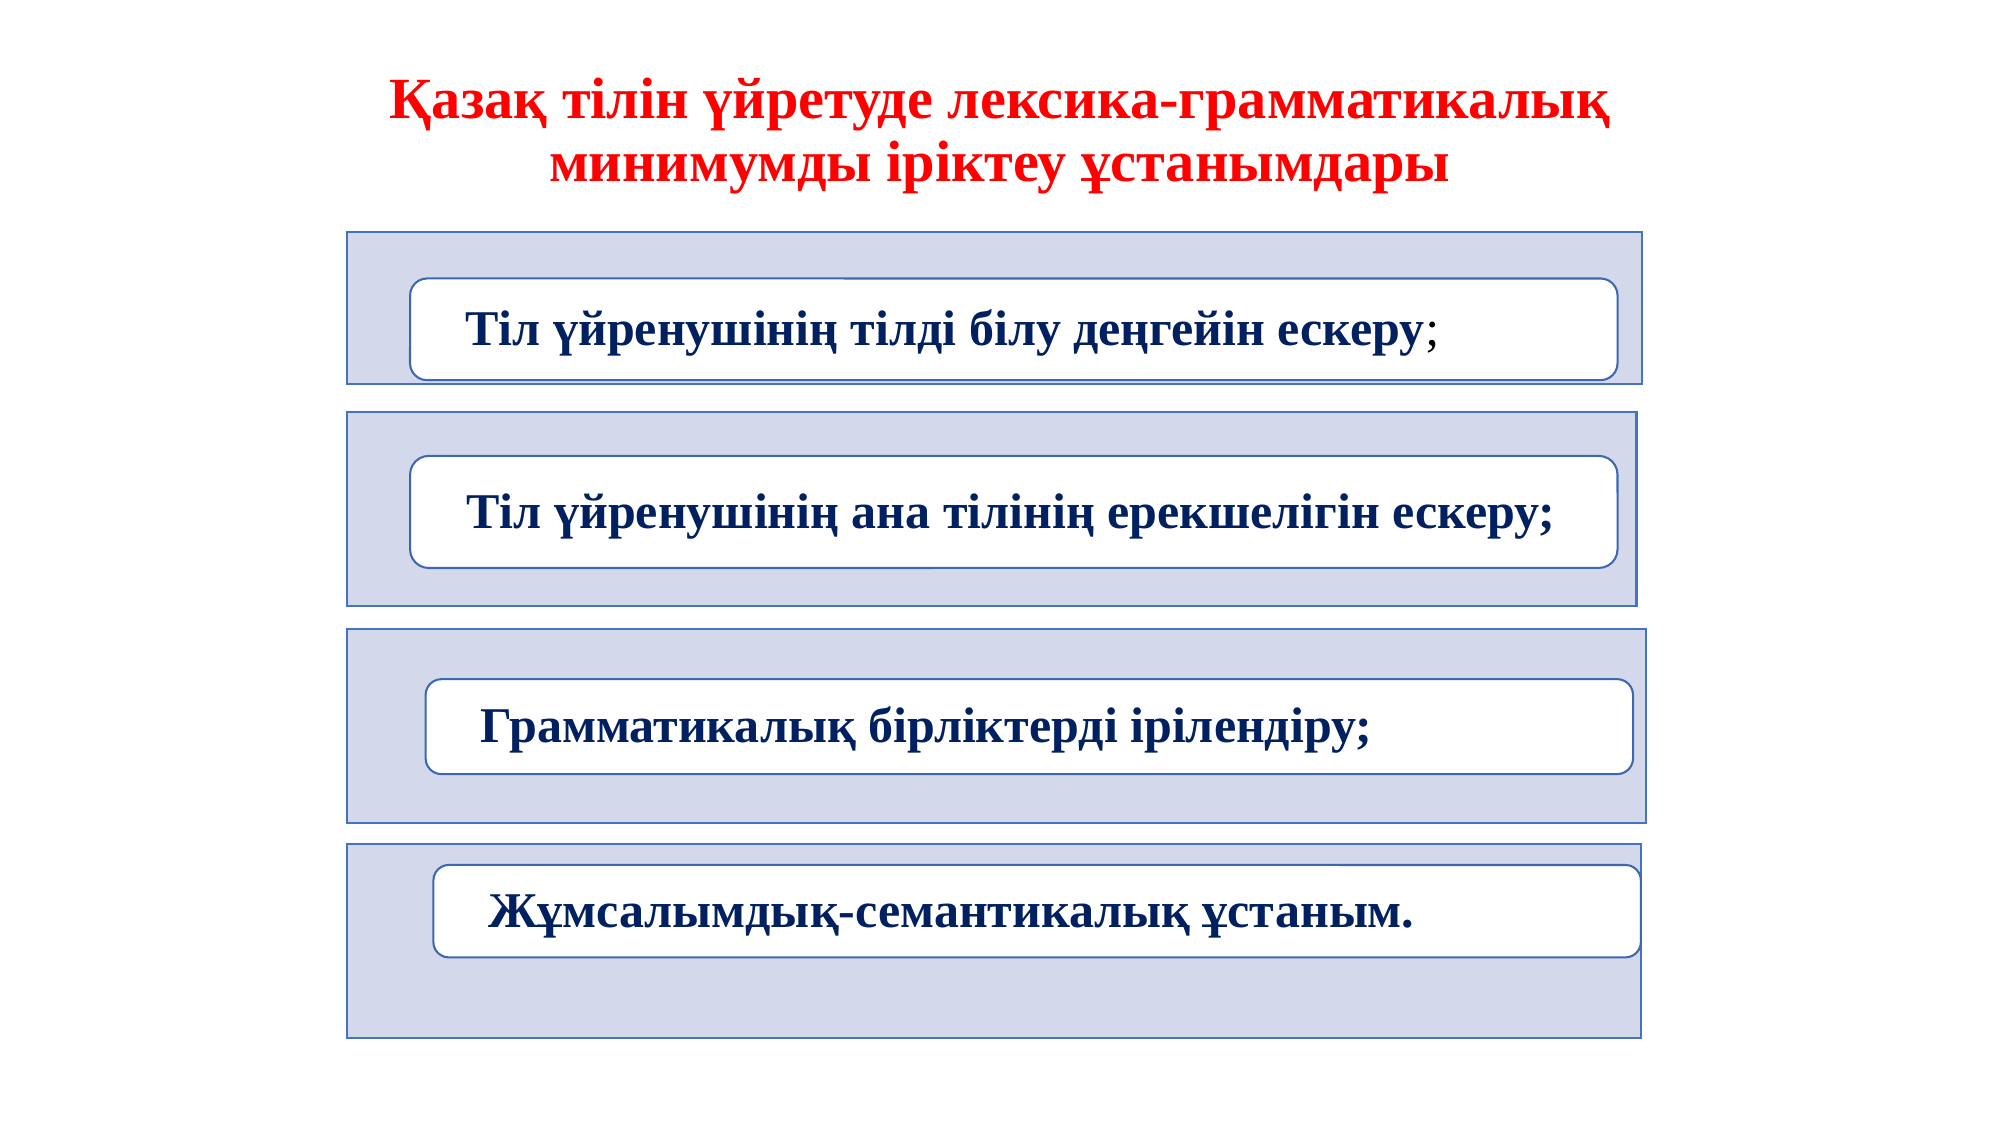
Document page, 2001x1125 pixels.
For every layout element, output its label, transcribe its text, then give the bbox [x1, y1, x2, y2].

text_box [347, 218, 2000, 1040]
list Қазақ тілін үйретуде лексика-грамматикалық минимумды іріктеу ұстанымдары [347, 60, 1653, 218]
